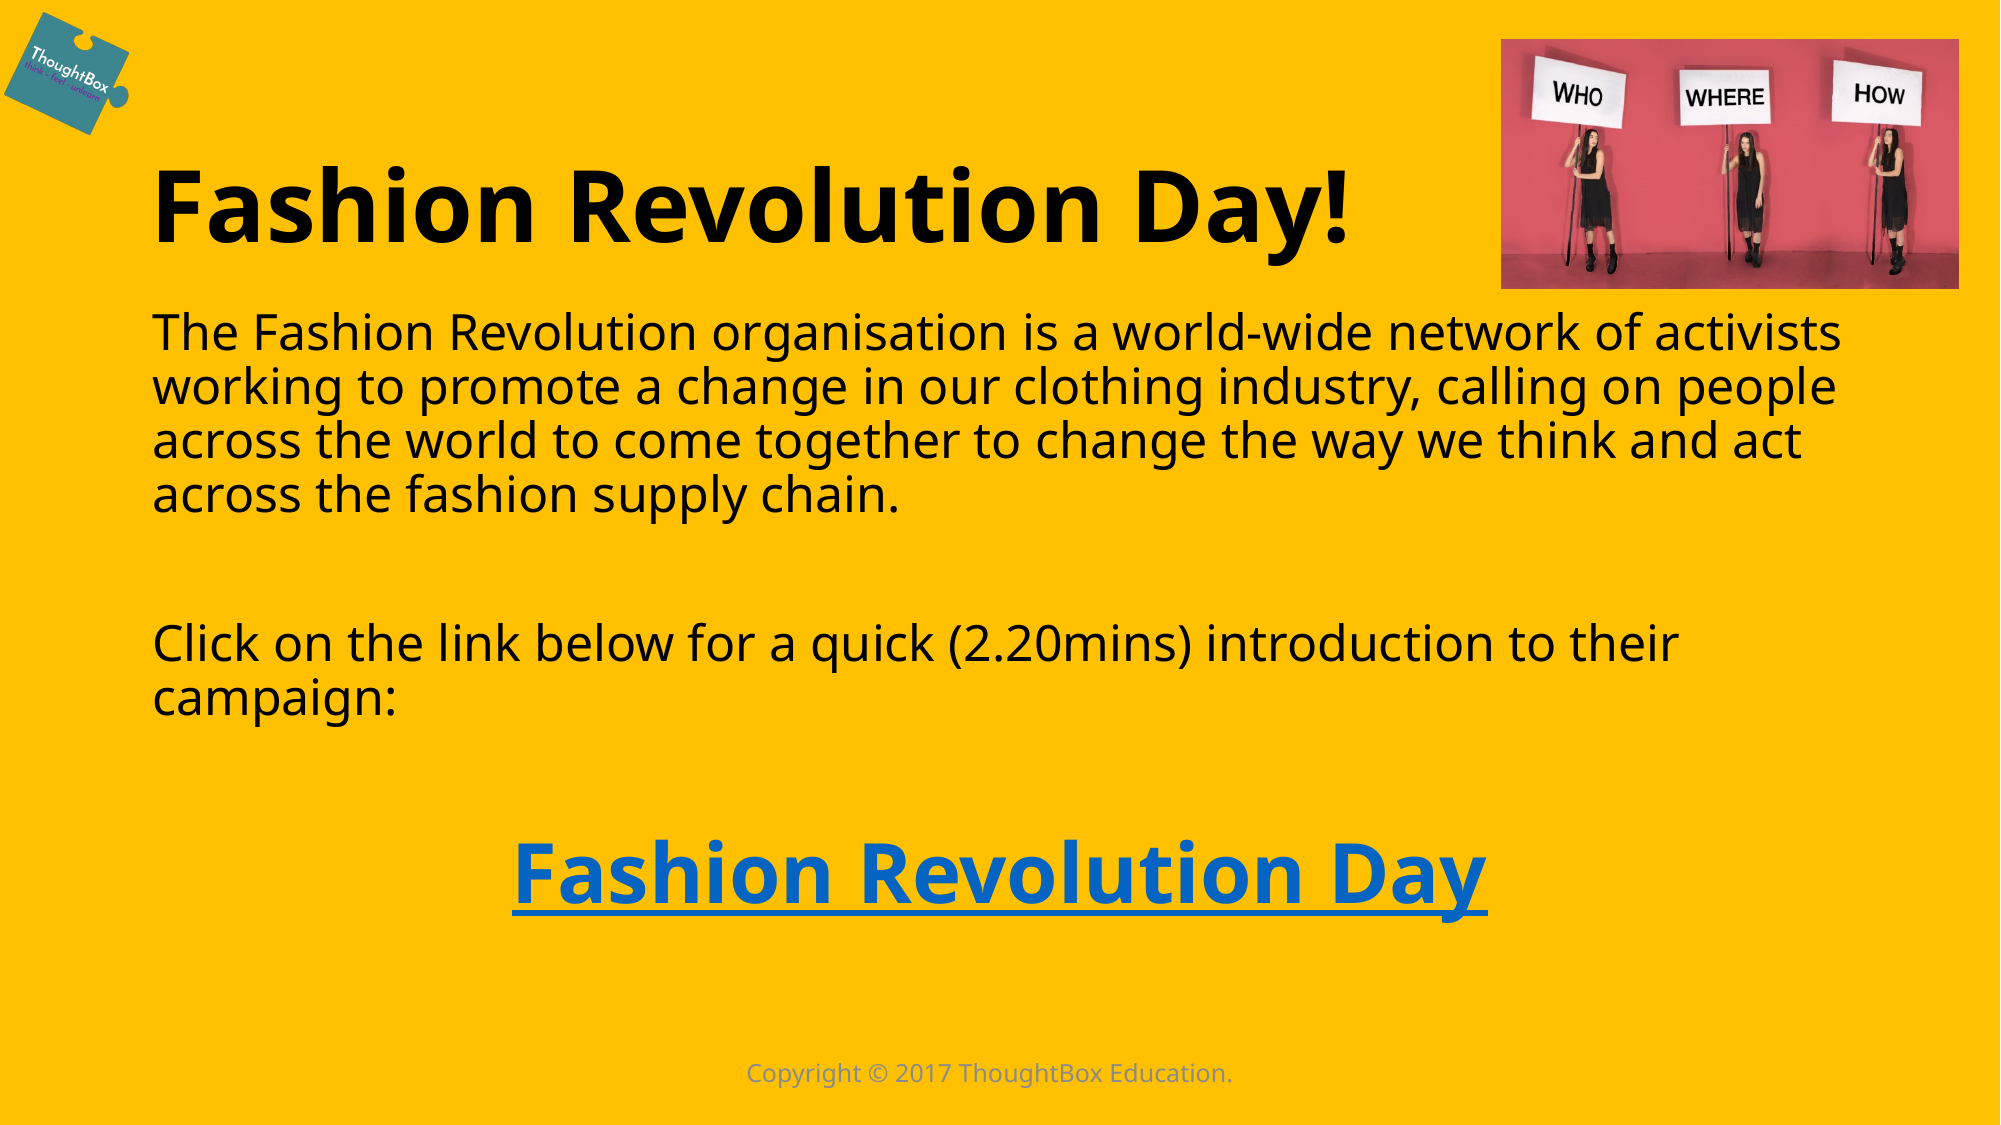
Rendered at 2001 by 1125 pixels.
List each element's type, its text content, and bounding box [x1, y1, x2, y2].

picture [1501, 39, 1959, 289]
list The Fashion Revolution organisation is a world-wide network of activists working to promote a change in our clothing industry, calling on people across the world to come together to change the way we think and act across the fashion supply chain. Click on the link below for a quick (2.20mins) introduction to their campaign: Fashion Revolution Day [137, 299, 1863, 1014]
title Fashion Revolution Day! [135, 101, 1861, 319]
picture [4, 12, 129, 135]
footer Copyright © 2017 ThoughtBox Education. [662, 1042, 1338, 1103]
